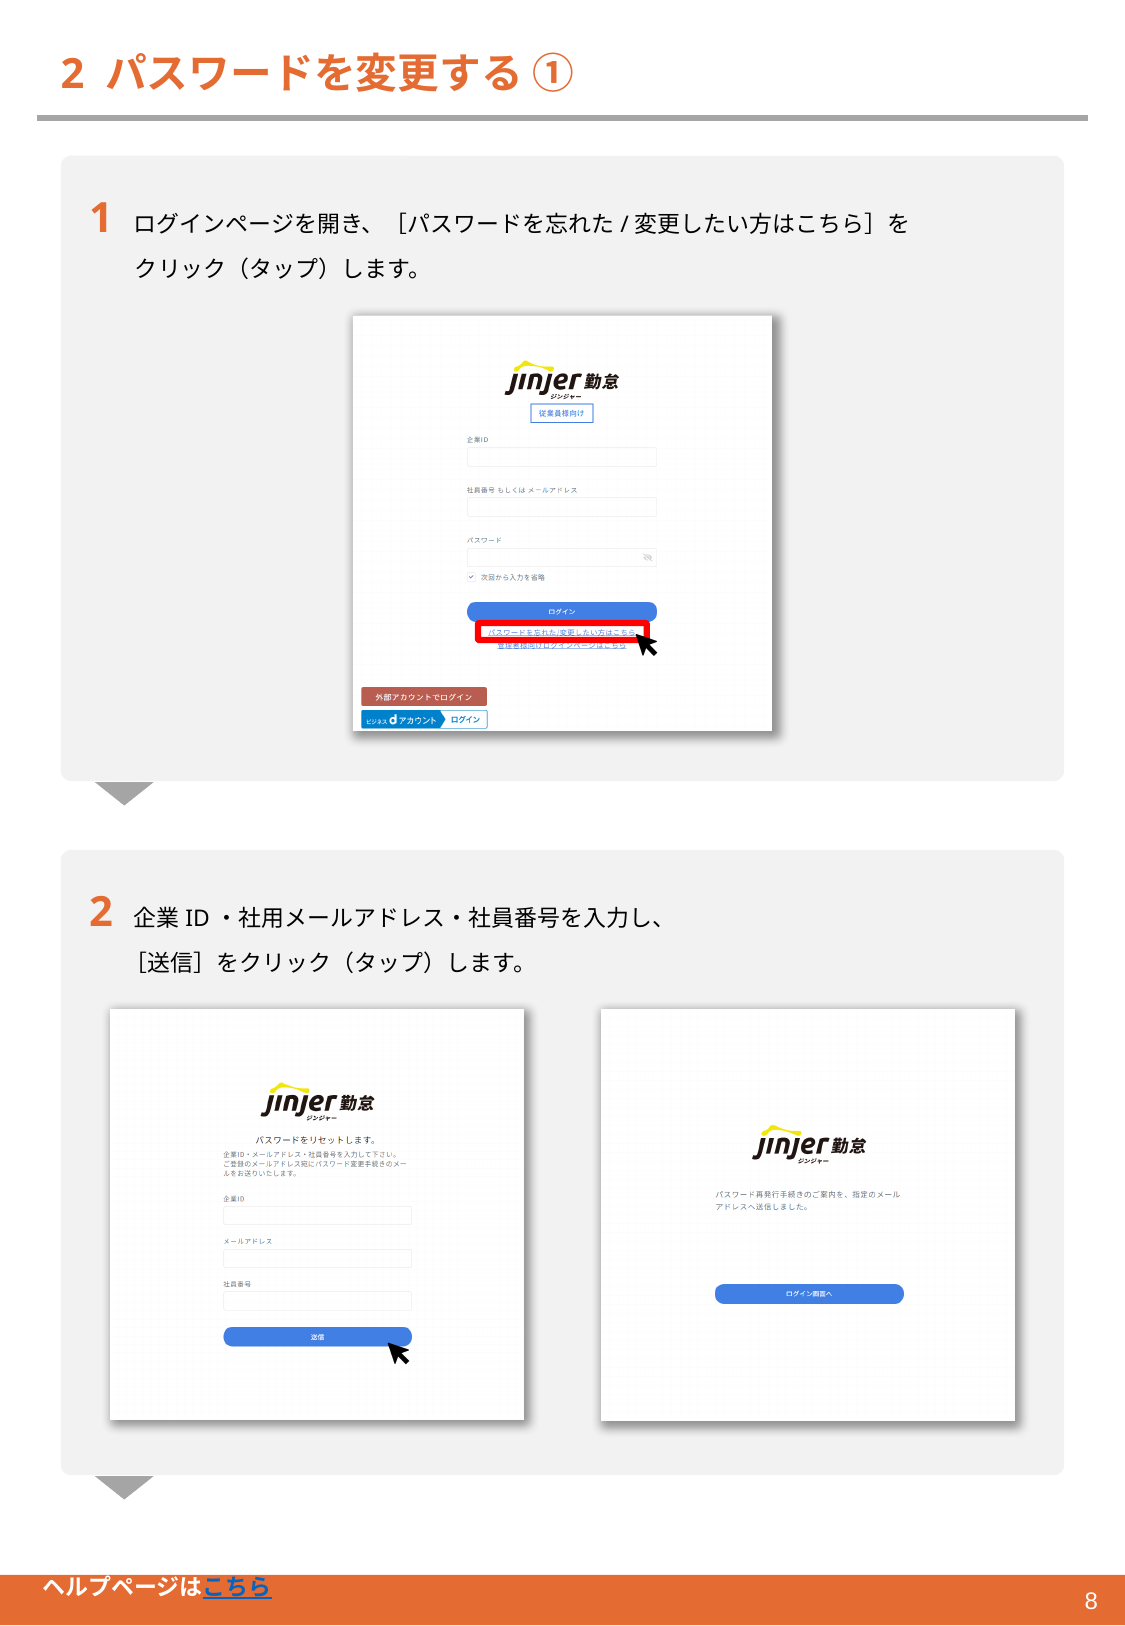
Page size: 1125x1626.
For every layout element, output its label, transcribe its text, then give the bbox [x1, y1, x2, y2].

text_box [60, 155, 1065, 813]
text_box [60, 849, 1065, 1507]
picture [380, 1335, 417, 1372]
picture [352, 315, 773, 731]
slide_number 8 [1042, 1585, 1098, 1615]
title 2 パスワードを変更する ① [60, 47, 1065, 98]
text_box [110, 1009, 1015, 1421]
list ヘルプページはこちら [27, 1584, 292, 1614]
